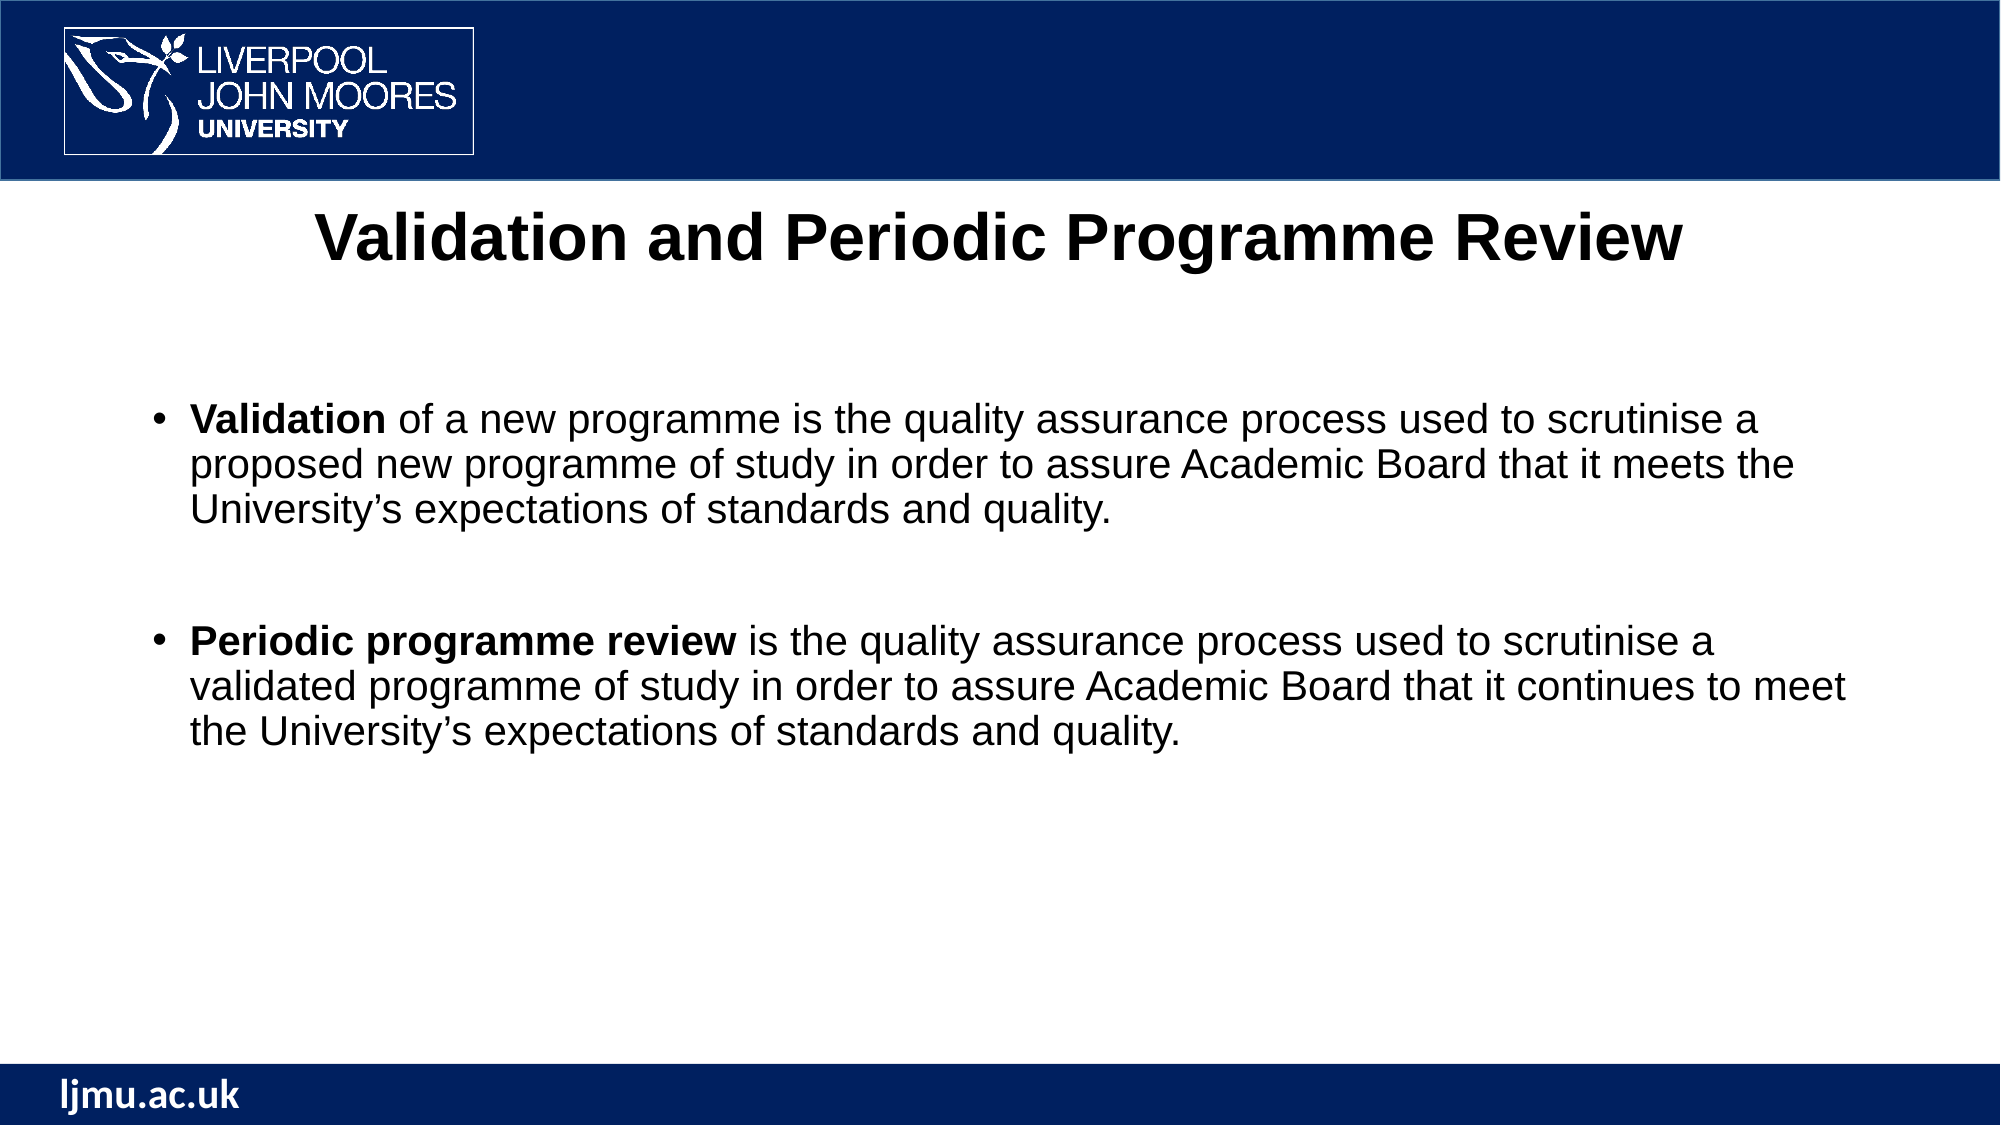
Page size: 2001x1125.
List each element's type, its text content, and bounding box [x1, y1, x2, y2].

title Validation and Periodic Programme Review [137, 195, 1863, 278]
list Validation of a new programme is the quality assurance process used to scrutinise a proposed new programme of study in order to assure Academic Board that it meets the University’s expectations of standards and quality. Periodic programme review is the quality assurance process used to scrutinise a validated programme of study in order to assure Academic Board that it continues to meet the University’s expectations of standards and quality. [137, 299, 1863, 1014]
picture [50, 16, 487, 166]
